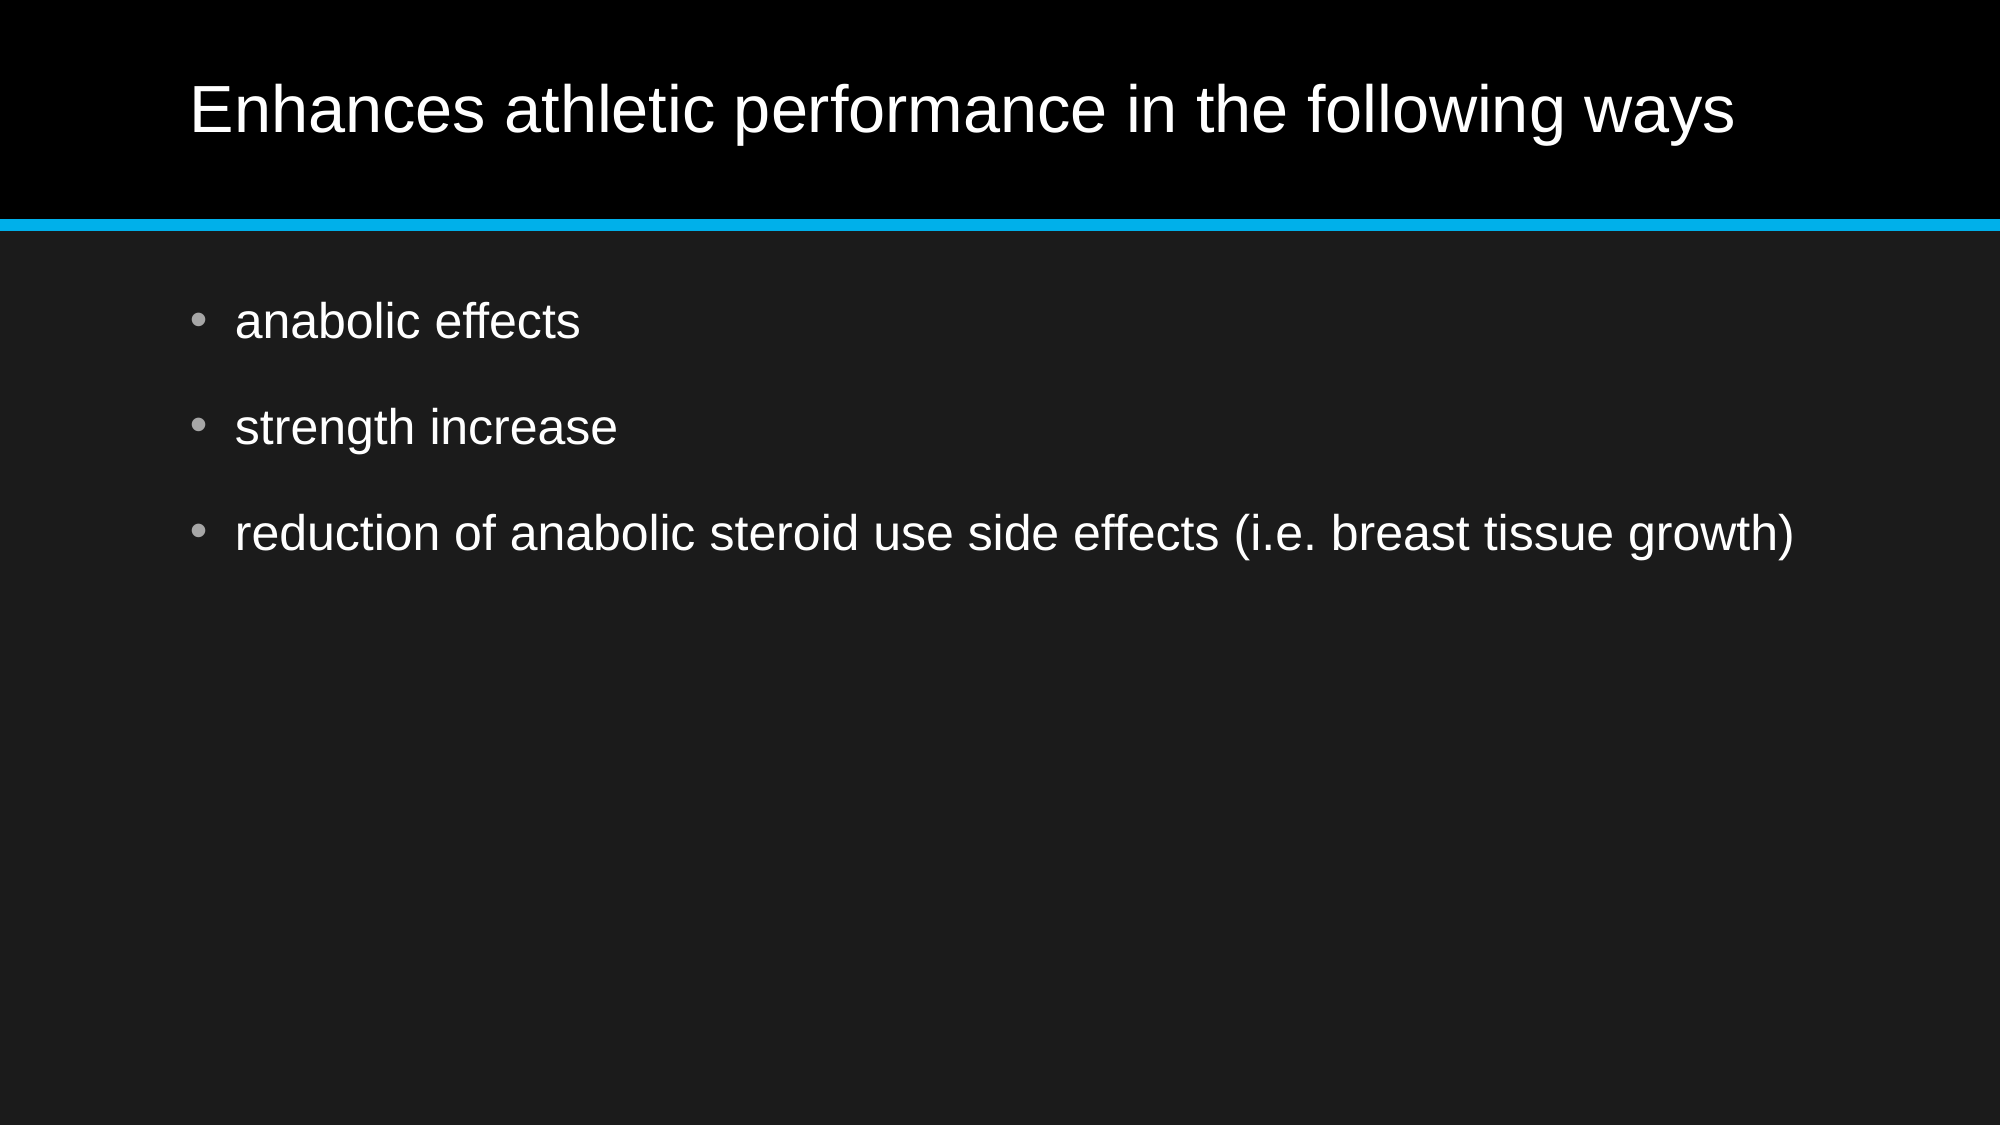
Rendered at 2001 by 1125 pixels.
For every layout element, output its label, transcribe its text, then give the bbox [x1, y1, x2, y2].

list anabolic effects strength increase reduction of anabolic steroid use side effects (i.e. breast tissue growth) [174, 281, 1825, 1013]
title Enhances athletic performance in the following ways [174, 20, 1825, 201]
